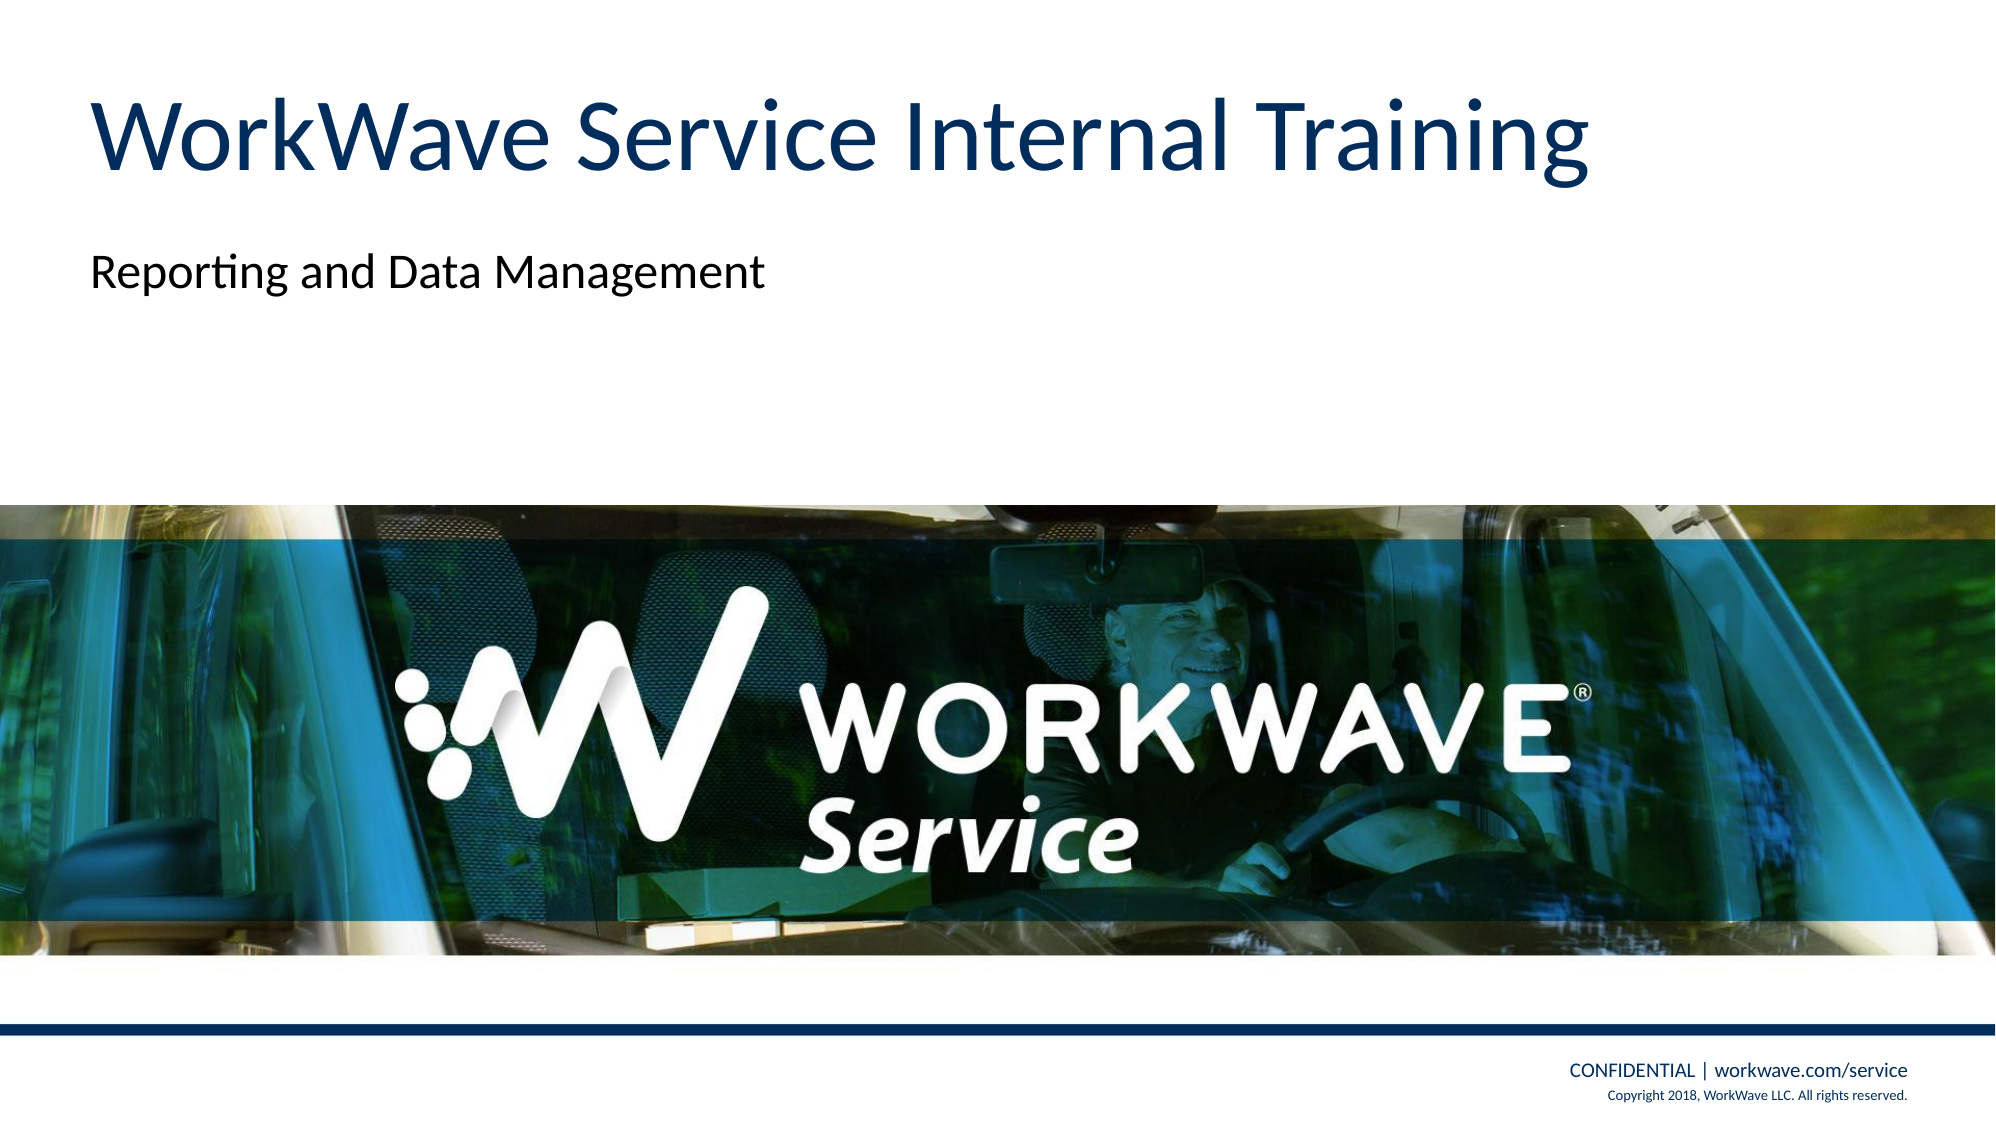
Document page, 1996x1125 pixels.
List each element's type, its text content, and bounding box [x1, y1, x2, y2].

title WorkWave Service Internal Training [75, 51, 1923, 201]
picture [0, 505, 1996, 1124]
subtitle Reporting and Data Management [75, 234, 1923, 314]
